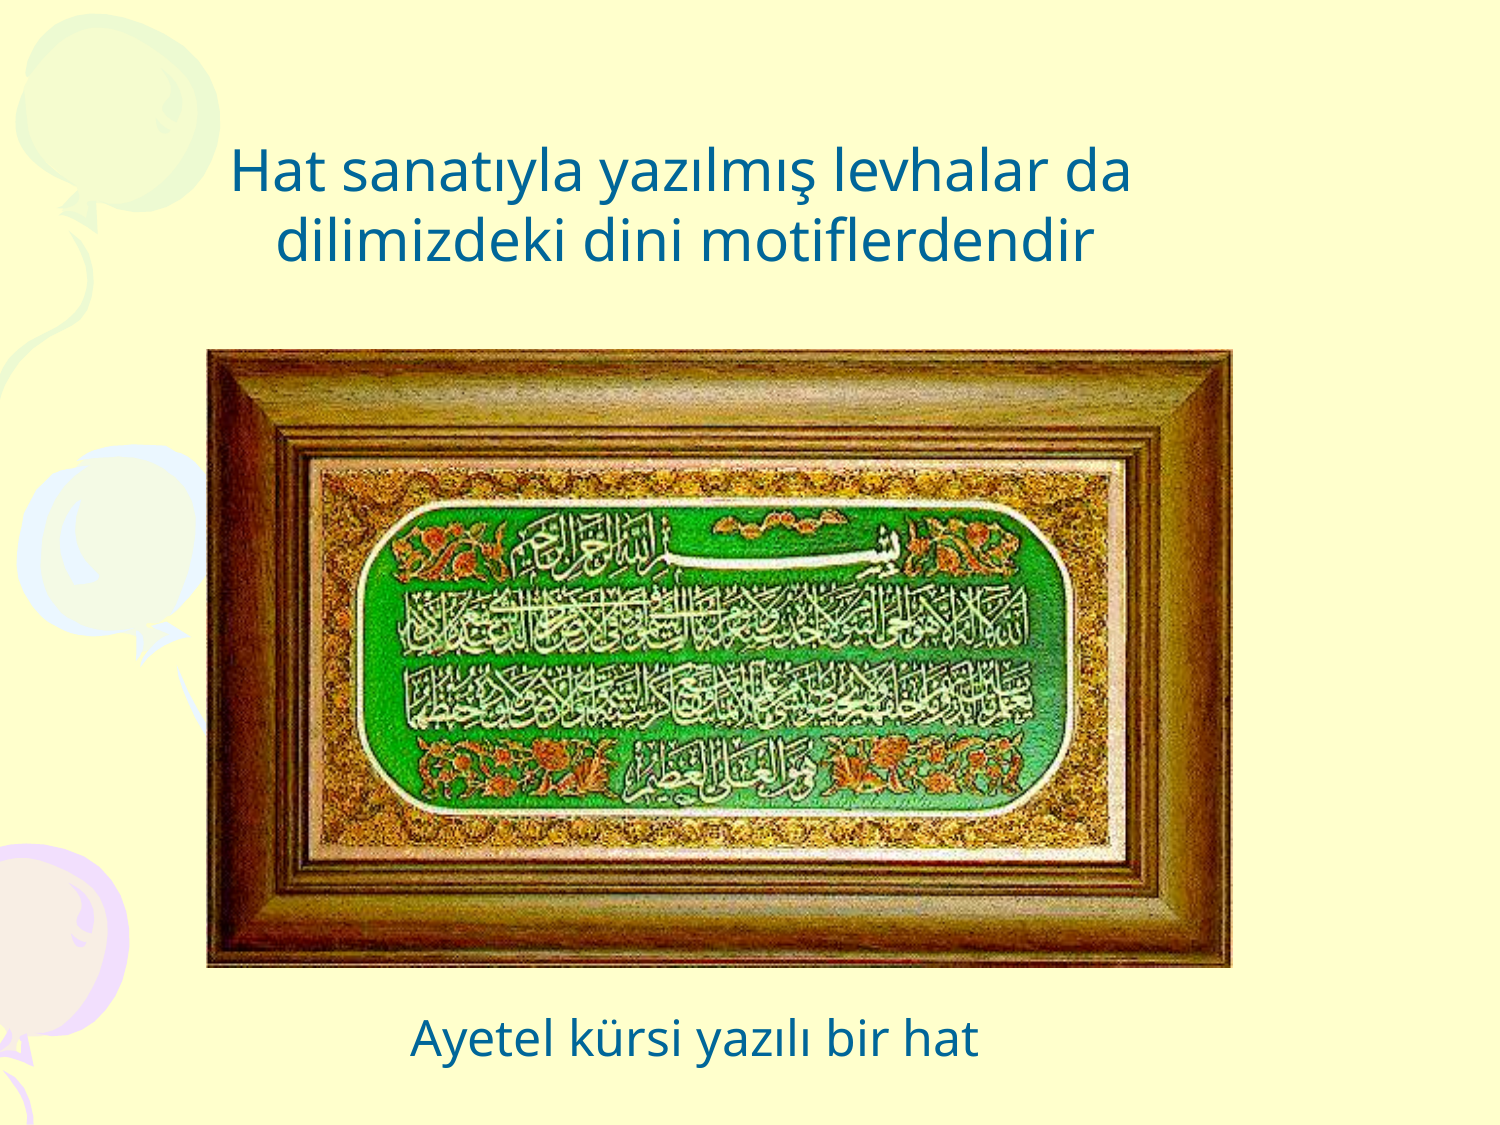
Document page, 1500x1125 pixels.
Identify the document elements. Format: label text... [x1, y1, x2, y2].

text_box Ayetel kürsi yazılı bir hat [395, 999, 1069, 1075]
text_box Hat sanatıyla yazılmış levhalar da dilimizdeki dini motiflerdendir [64, 125, 1329, 281]
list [206, 349, 1233, 968]
